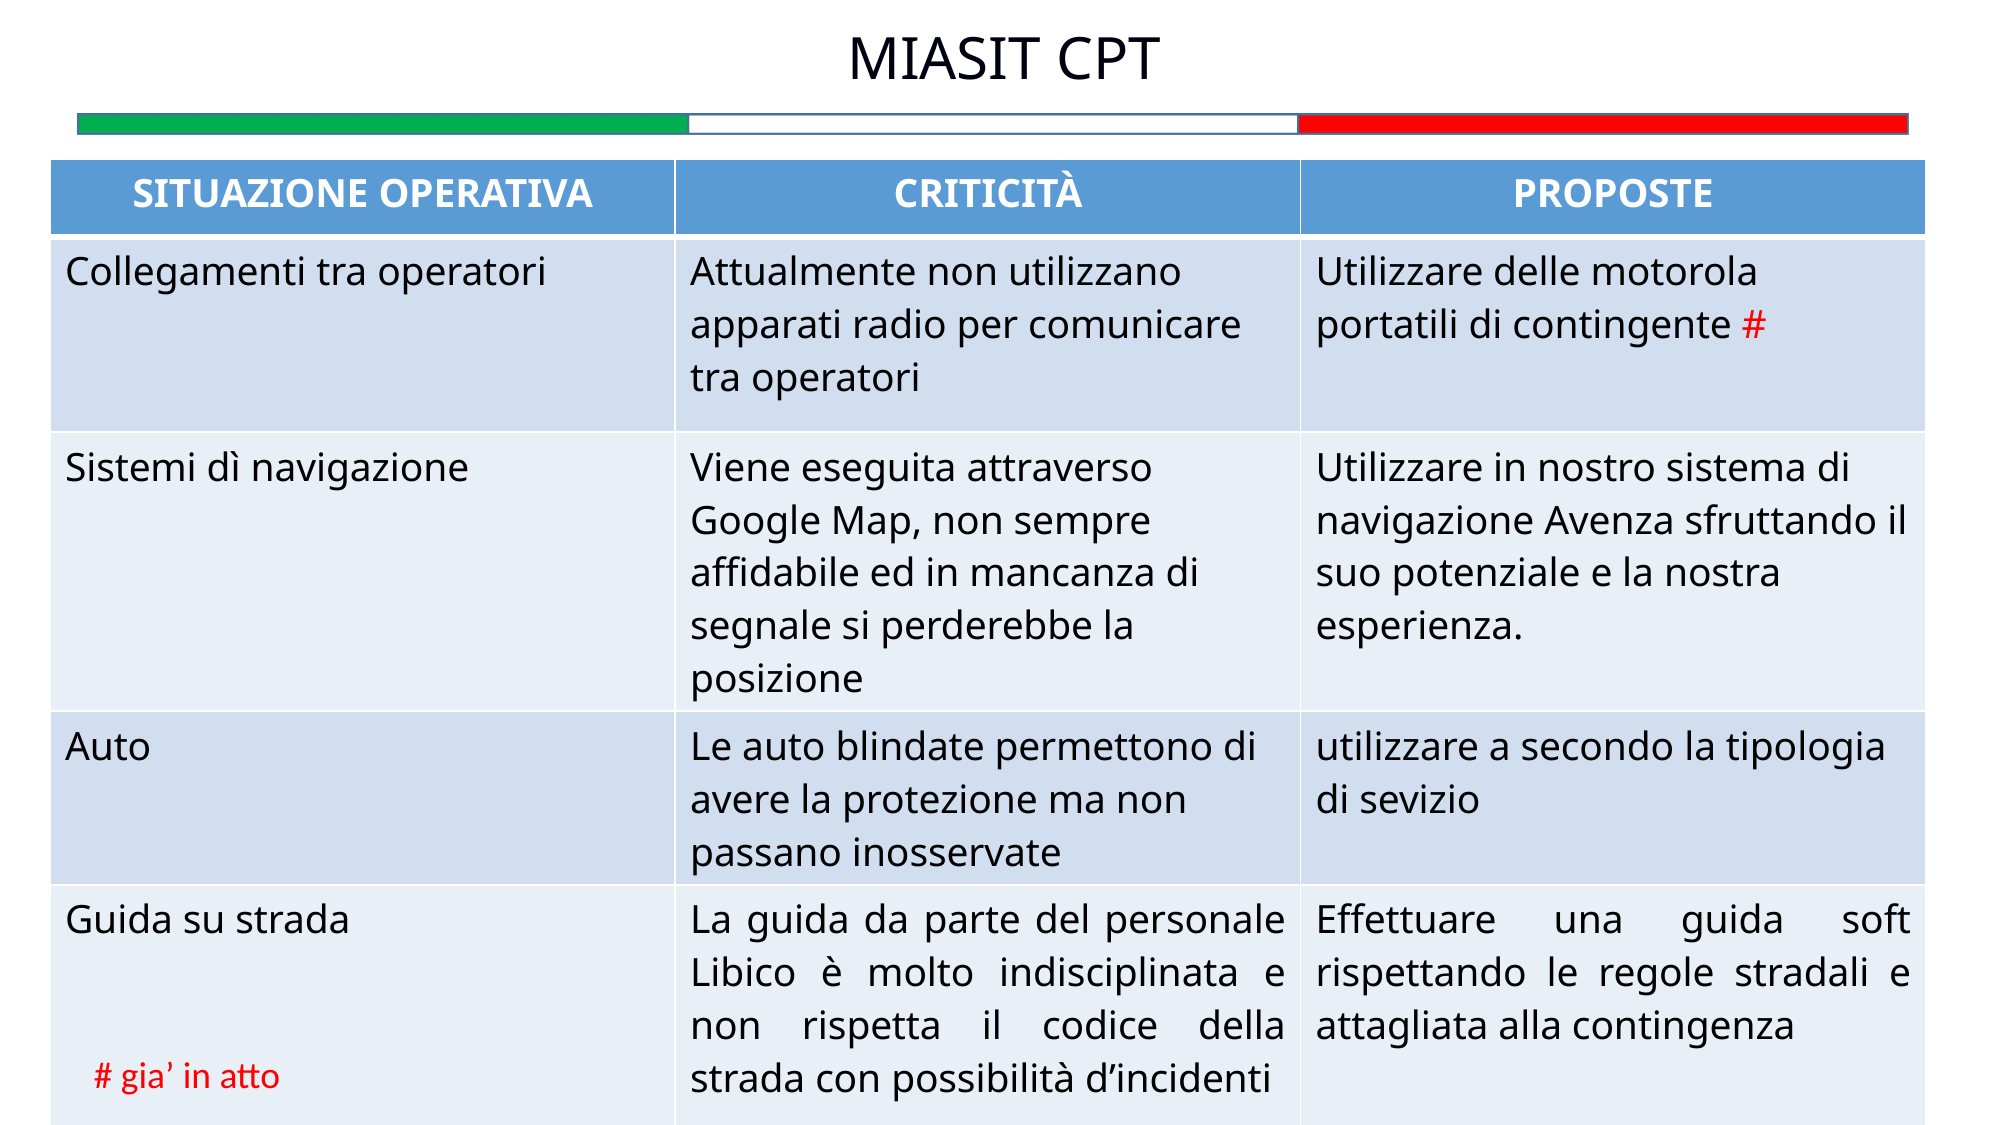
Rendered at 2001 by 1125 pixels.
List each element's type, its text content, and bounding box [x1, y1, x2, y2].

table_cell Viene eseguita attraverso Google Map, non sempre affidabile ed in mancanza di segnale si perderebbe la posizione [676, 433, 1300, 710]
table_header PROPOSTE [1301, 160, 1925, 234]
table_cell Auto [51, 712, 674, 884]
table_cell Utilizzare delle motorola portatili di contingente # [1301, 240, 1925, 431]
table_cell Guida su strada [51, 886, 674, 1125]
table_cell Utilizzare in nostro sistema di navigazione Avenza sfruttando il suo potenziale e la nostra esperienza. [1301, 433, 1925, 710]
table_cell Effettuare una guida soft rispettando le regole stradali e attagliata alla contingenza [1301, 886, 1925, 1125]
text_box # gia’ in atto [78, 1044, 296, 1104]
table_cell Attualmente non utilizzano apparati radio per comunicare tra operatori [676, 240, 1300, 431]
table_cell Sistemi dì navigazione [51, 433, 674, 710]
table_cell utilizzare a secondo la tipologia di sevizio [1301, 712, 1925, 884]
table_header SITUAZIONE OPERATIVA [51, 160, 674, 234]
table_header CRITICITÀ [676, 160, 1300, 234]
table_cell La guida da parte del personale Libico è molto indisciplinata e non rispetta il codice della strada con possibilità d’incidenti [676, 886, 1300, 1125]
text_box MIASIT CPT [140, 27, 1868, 99]
table_cell Le auto blindate permettono di avere la protezione ma non passano inosservate [676, 712, 1300, 884]
picture [77, 113, 1908, 134]
table_cell Collegamenti tra operatori [51, 240, 674, 431]
